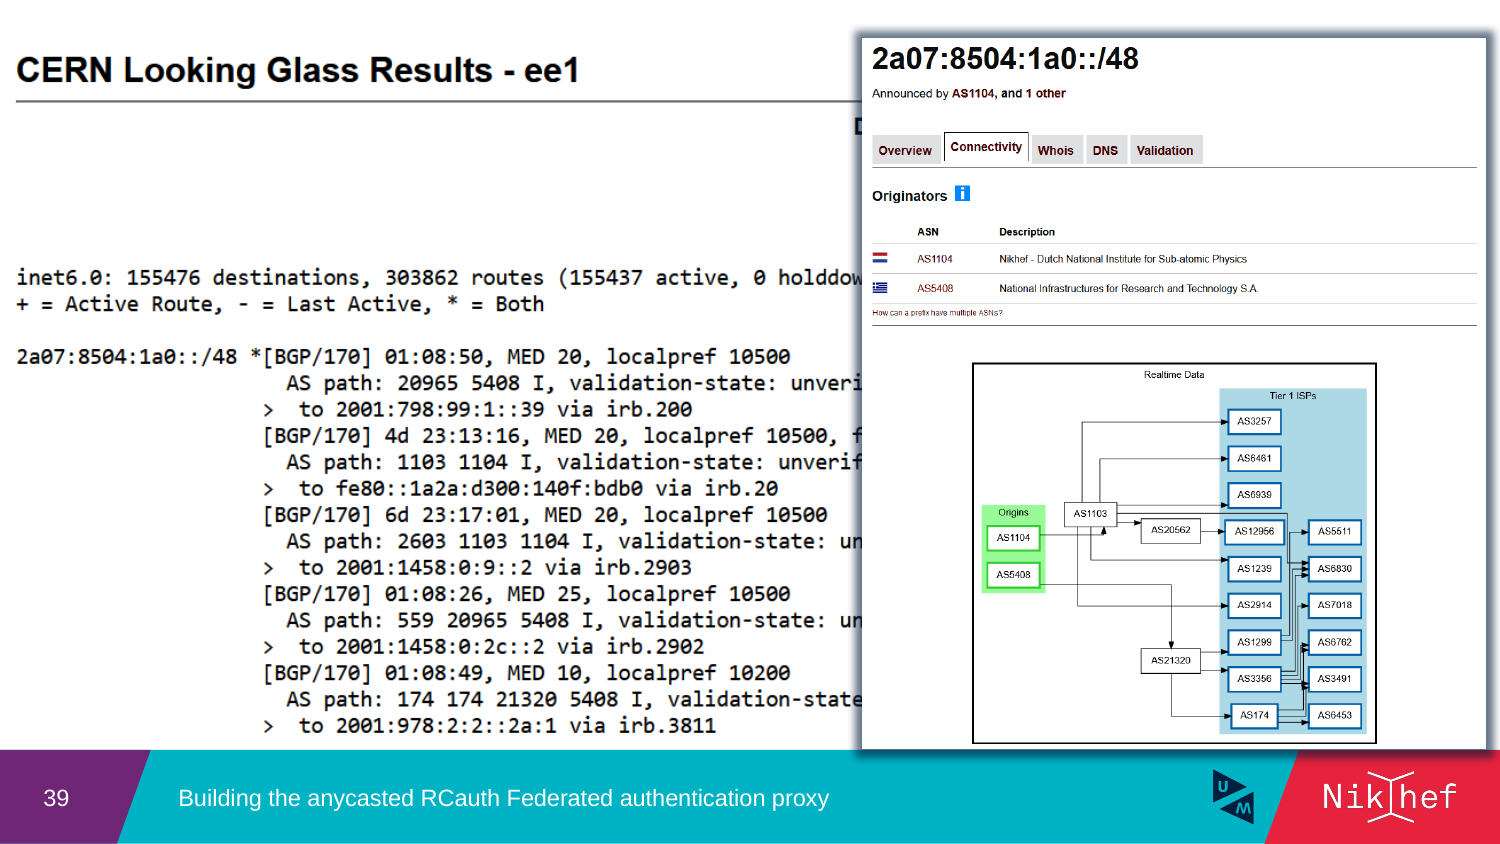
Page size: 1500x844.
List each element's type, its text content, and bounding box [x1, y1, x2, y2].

footer Building the anycasted RCauth Federated authentication proxy [163, 755, 1244, 838]
slide_number 39 [42, 782, 73, 812]
picture [8, 38, 1491, 750]
picture [1324, 771, 1456, 823]
